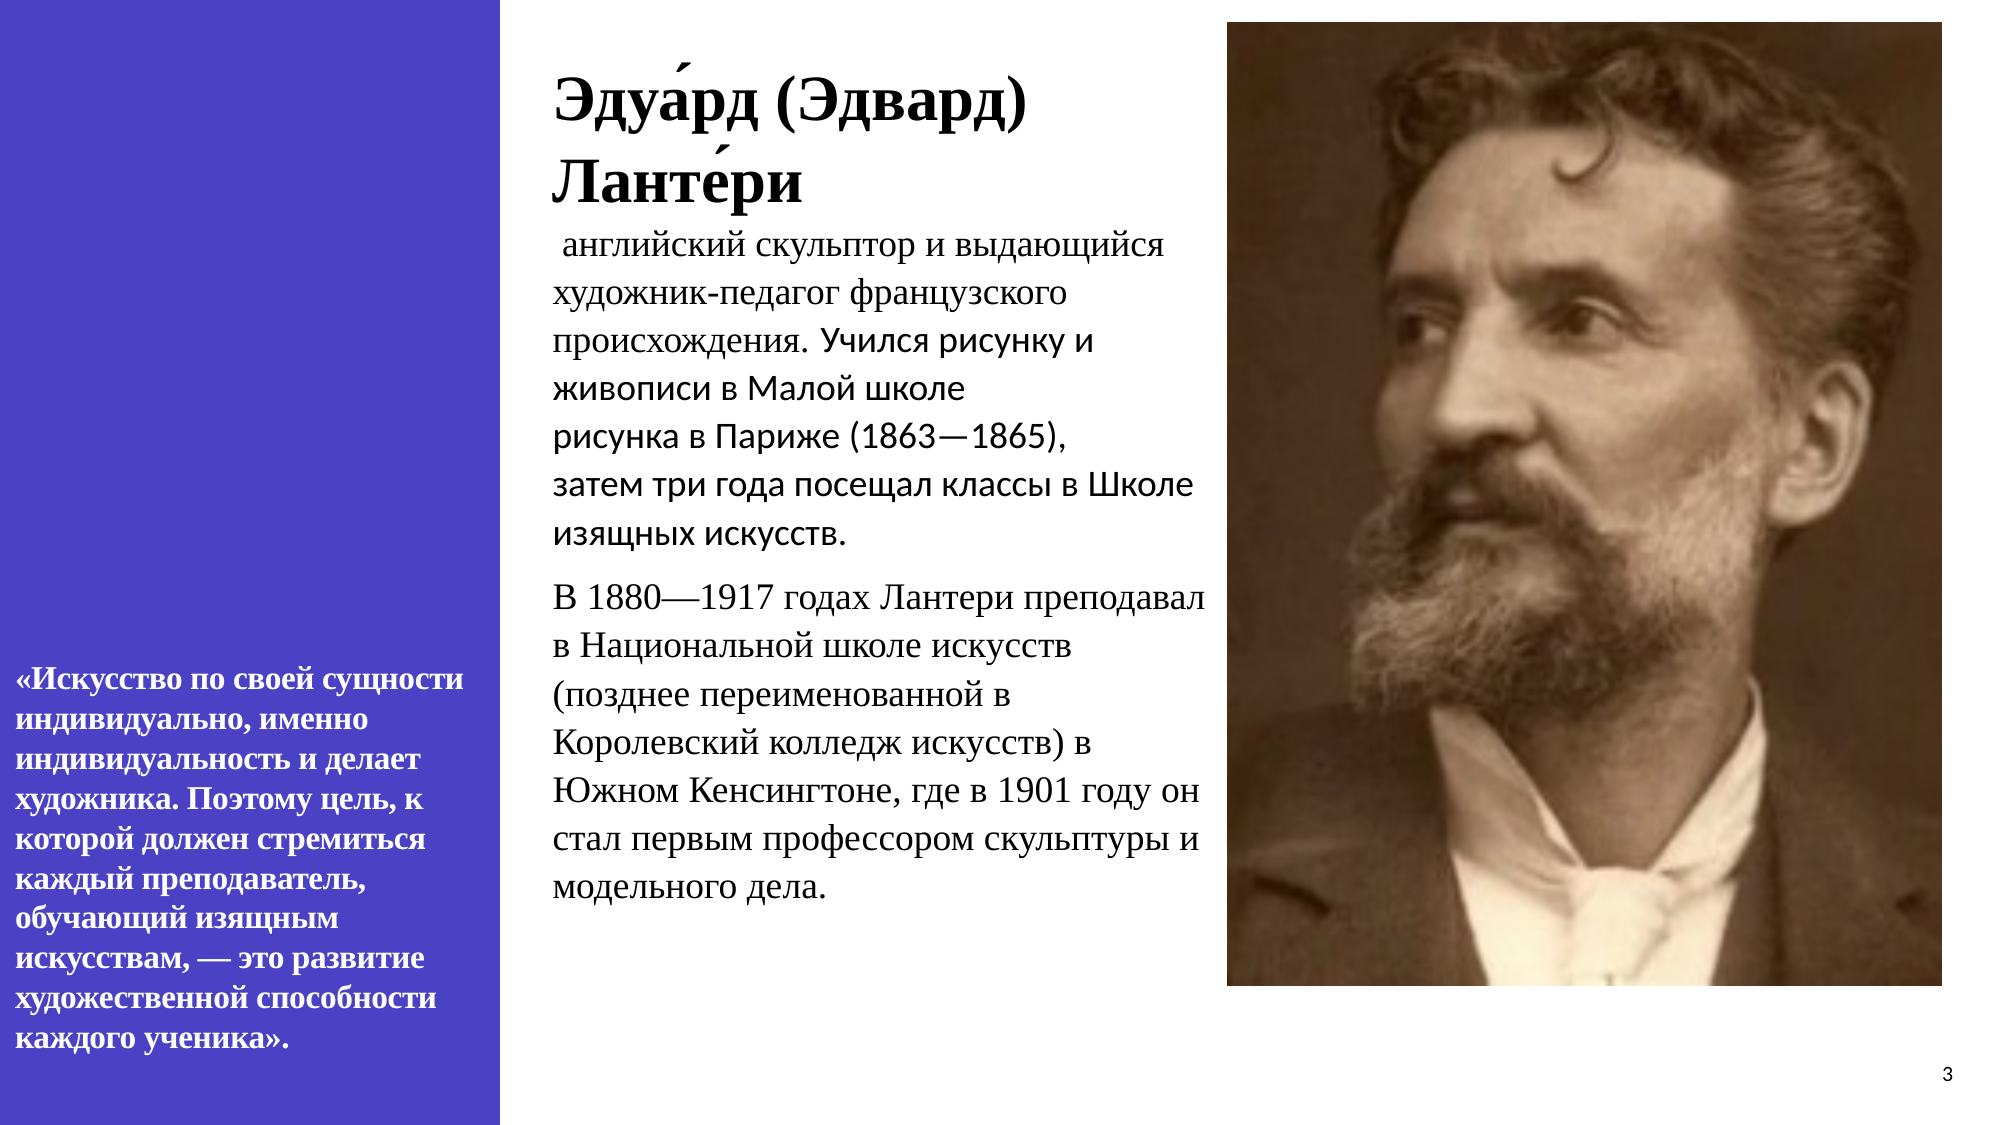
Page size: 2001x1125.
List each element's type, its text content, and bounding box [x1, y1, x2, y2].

slide_number 3 [1864, 1042, 1968, 1103]
text_box Эдуа́рд (Эдвард) Ланте́ри английский скульптор и выдающийся художник-педагог французского происхождения. Учился рисунку и живописи в Малой школе рисунка в Париже (1863—1865), затем три года посещал классы в Школе изящных искусств. В 1880—1917 годах Лантери преподавал в Национальной школе искусств (позднее переименованной в Королевский колледж искусств) в Южном Кенсингтоне, где в 1901 году он стал первым профессором скульптуры и модельного дела. [537, 42, 1227, 979]
title «Искусство по своей сущности индивидуально, именно индивидуальность и делает художника. Поэтому цель, к которой должен стремиться каждый преподаватель, обучающий изящным искусствам, — это развитие художественной способности каждого ученика». [0, 251, 504, 1103]
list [1227, 22, 1942, 986]
